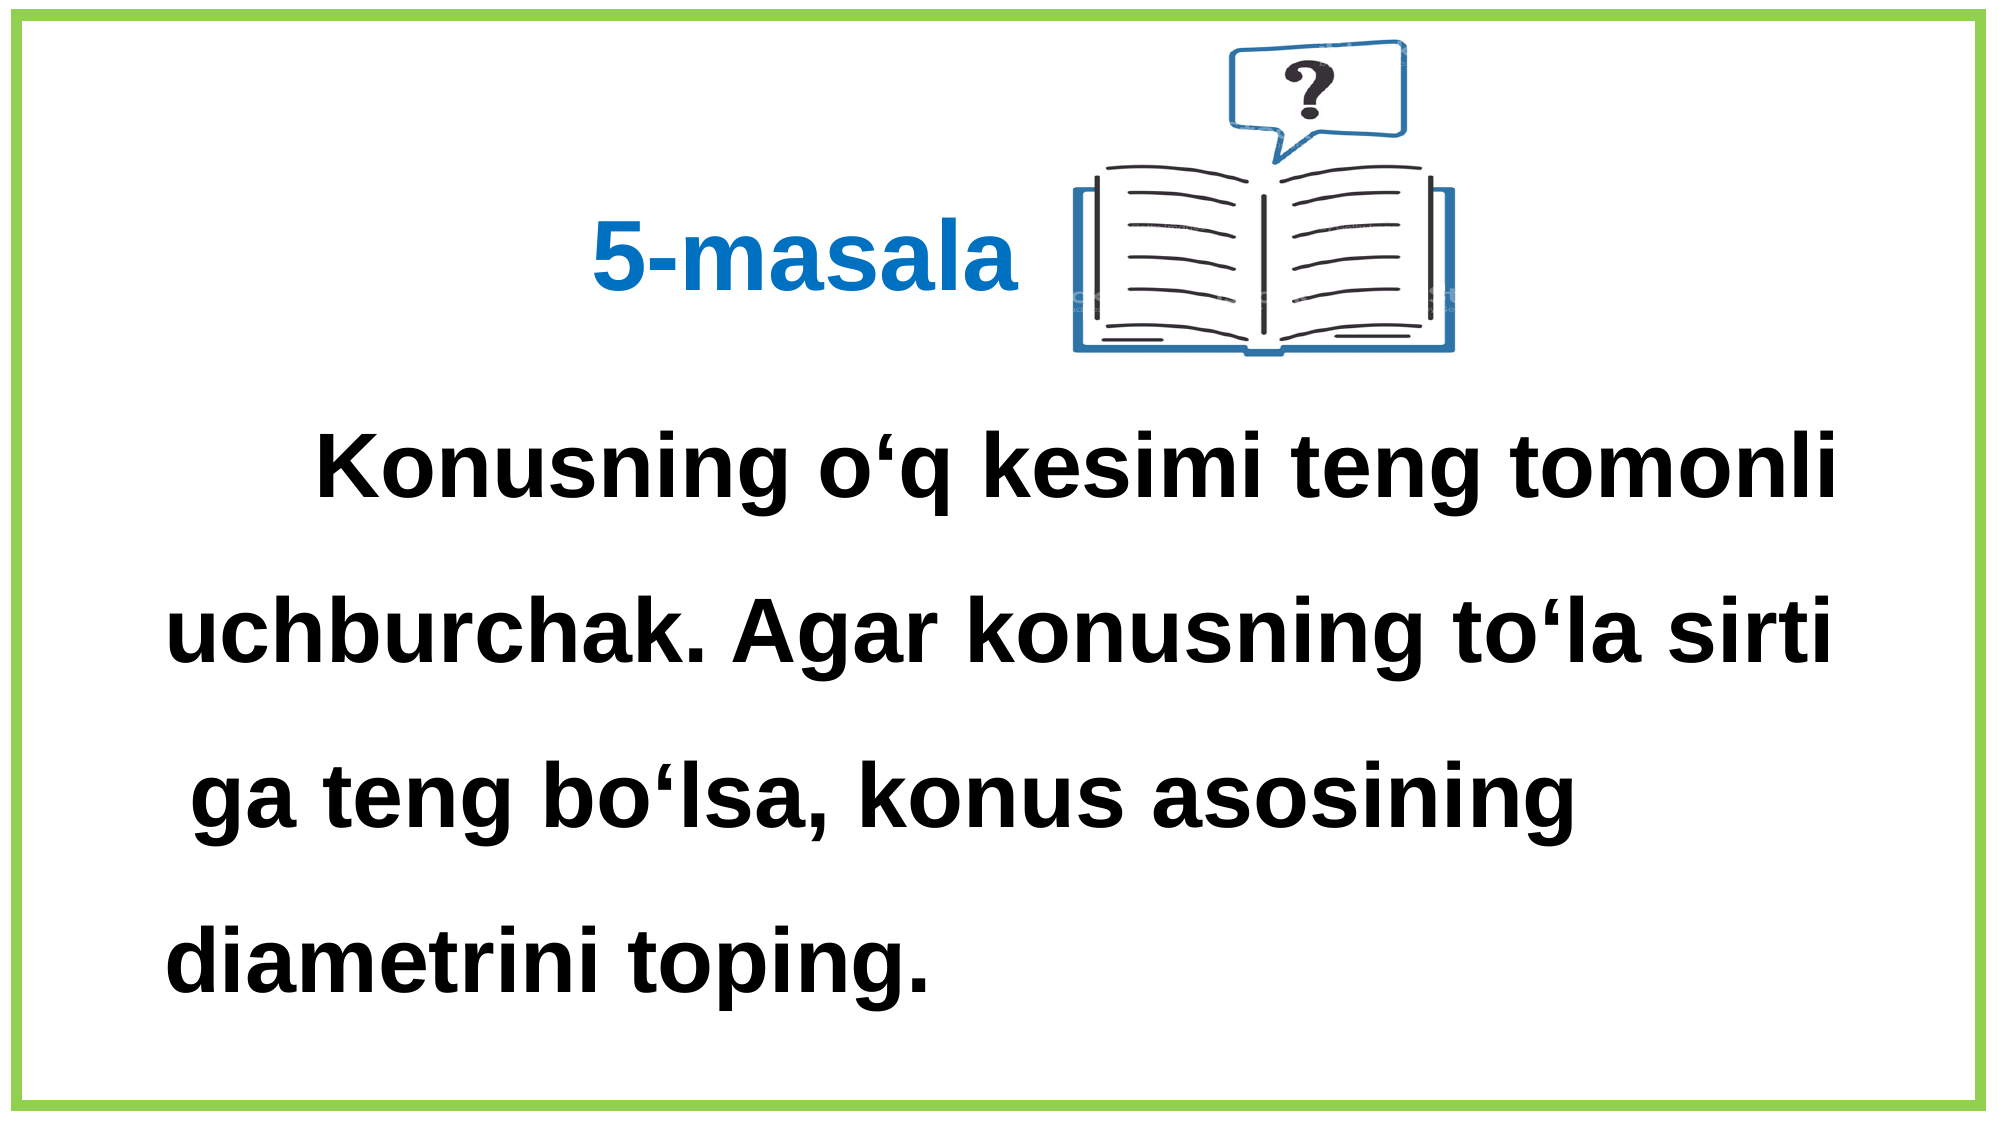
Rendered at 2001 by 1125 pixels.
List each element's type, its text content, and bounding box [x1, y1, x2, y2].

text_box [11, 9, 1986, 1111]
picture [1069, 35, 1459, 361]
text_box 5-masala [576, 183, 1034, 318]
